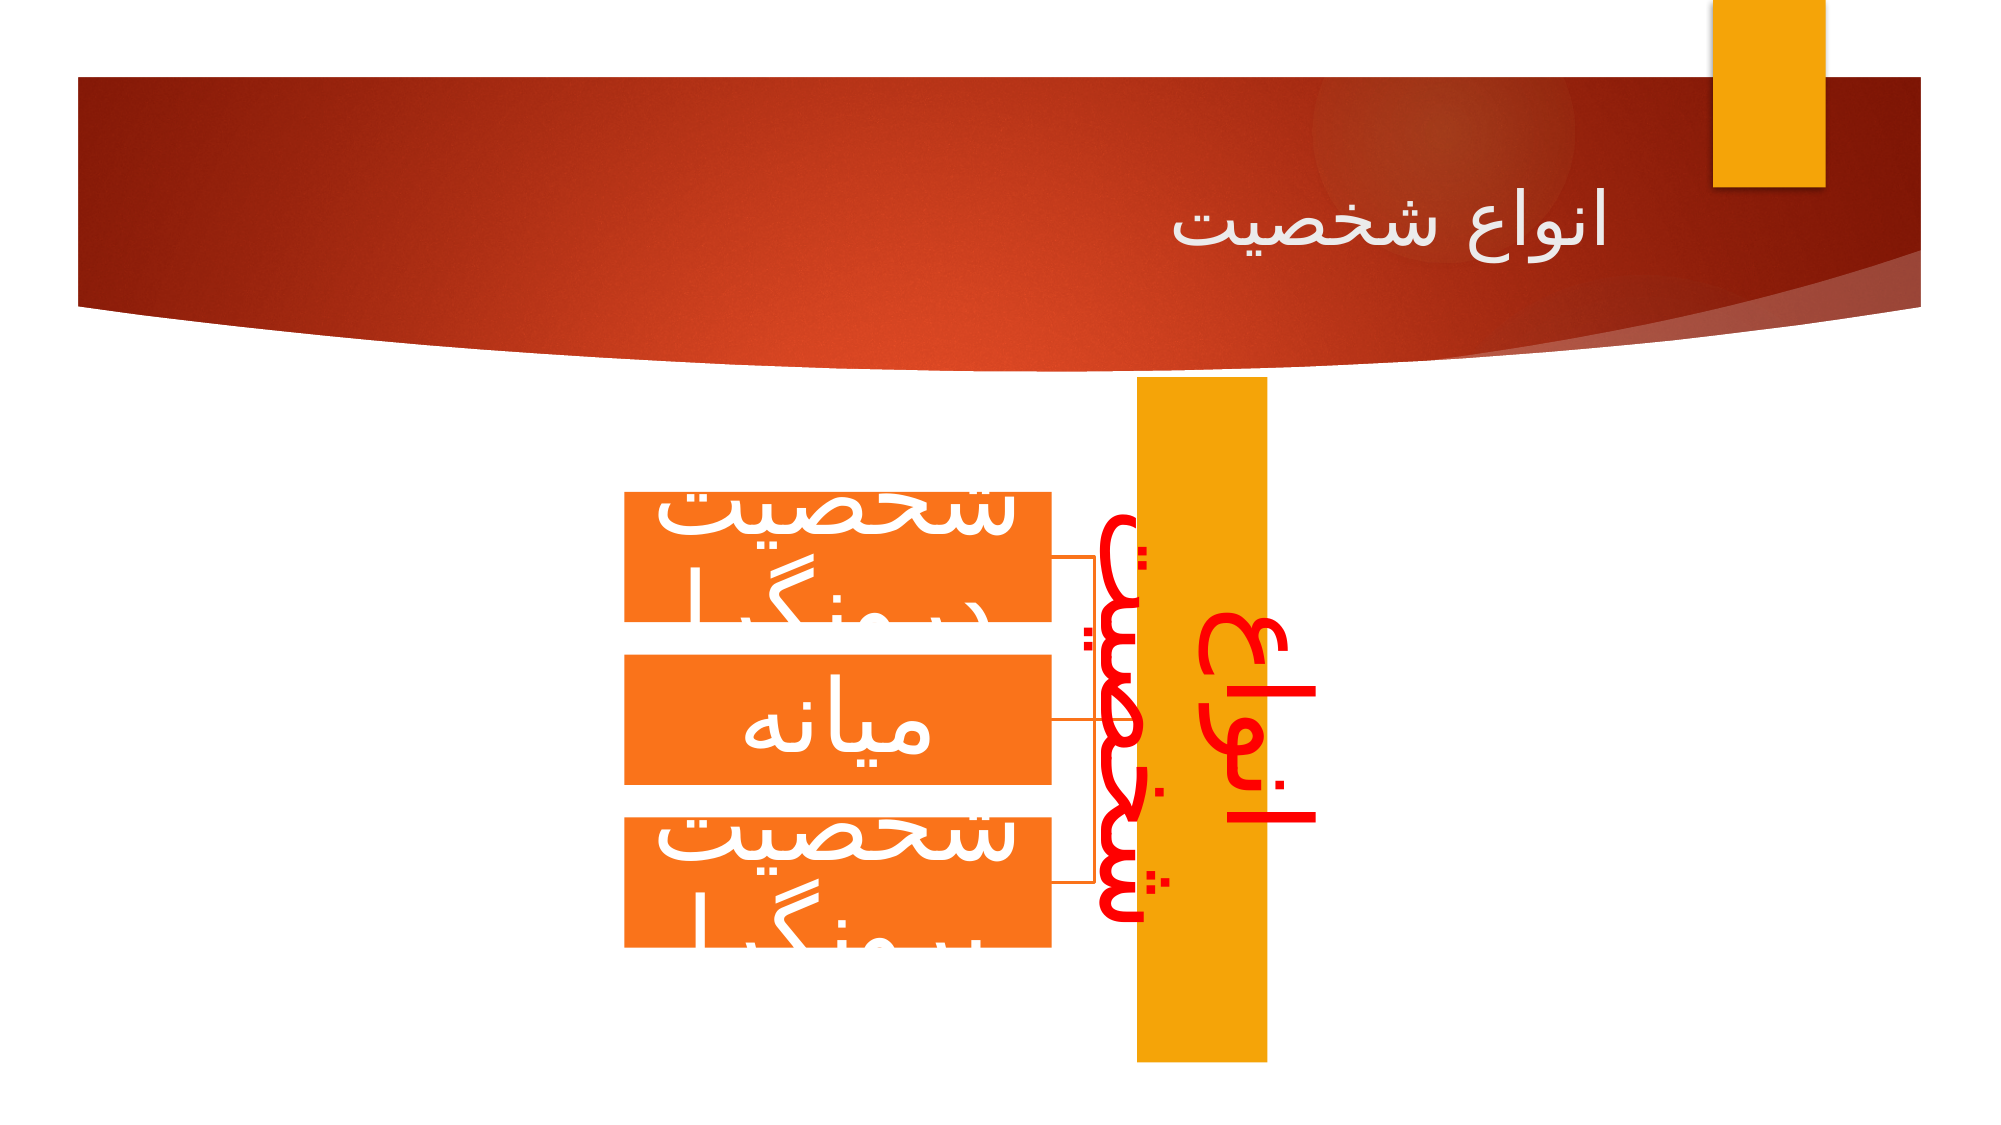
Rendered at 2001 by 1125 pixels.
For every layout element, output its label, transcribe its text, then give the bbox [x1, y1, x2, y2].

text_box انواع شخصیت [189, 155, 1627, 275]
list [401, 376, 1490, 1063]
